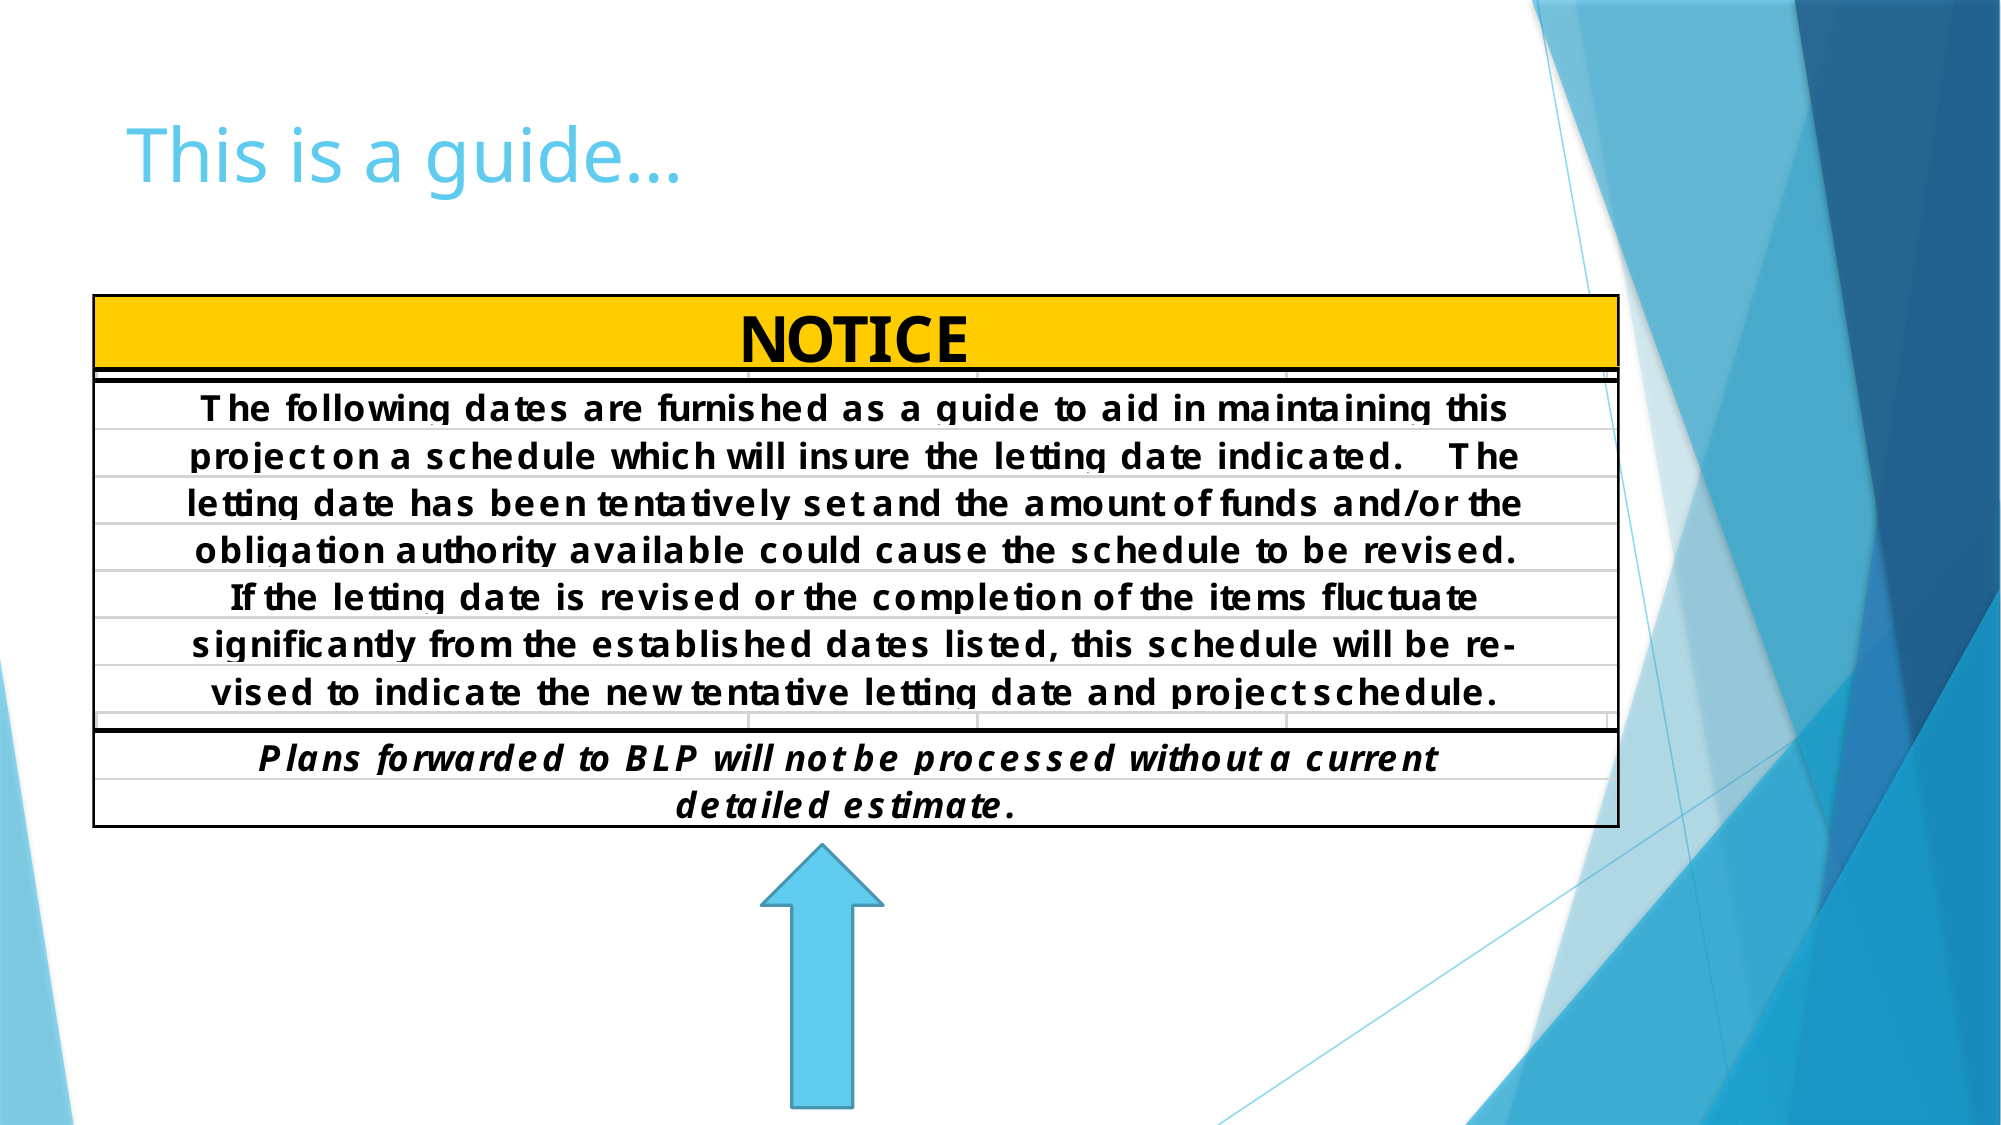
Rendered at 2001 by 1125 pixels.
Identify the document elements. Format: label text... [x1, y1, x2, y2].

text_box [759, 843, 885, 1110]
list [91, 293, 1623, 831]
title This is a guide… [111, 99, 1522, 293]
